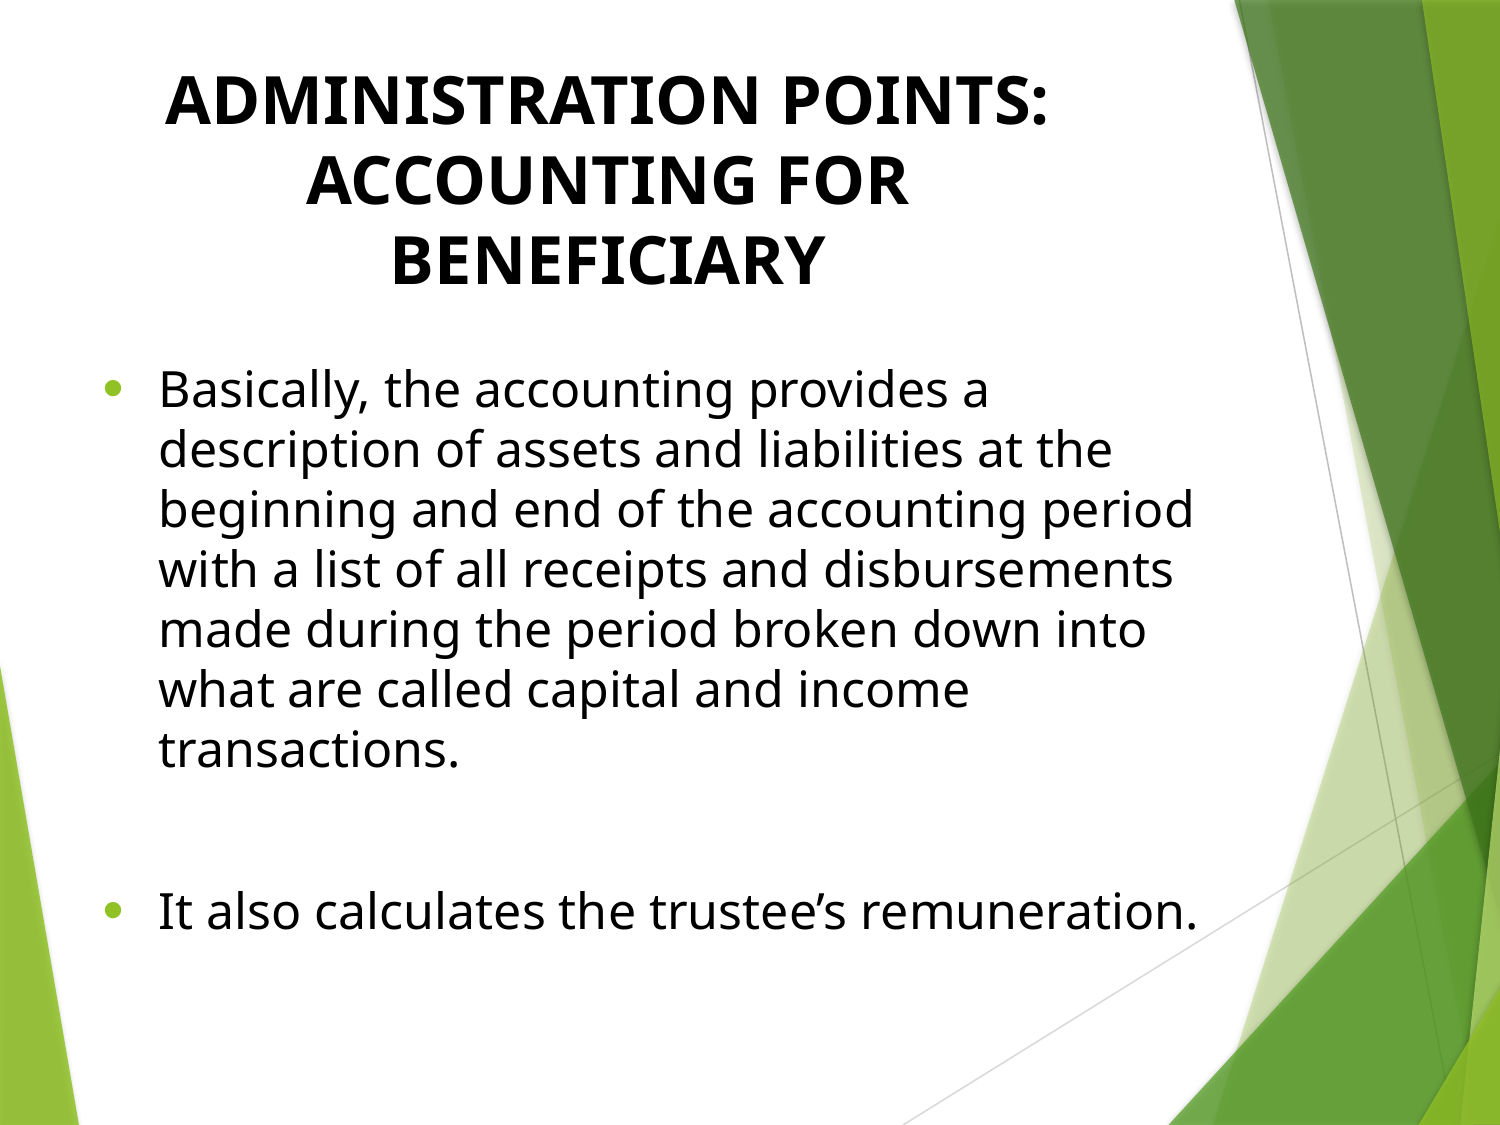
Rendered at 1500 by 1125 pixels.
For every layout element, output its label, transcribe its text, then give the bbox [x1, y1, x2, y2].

title Administration Points: Accounting for Beneficiary [87, 50, 1129, 200]
list Basically, the accounting provides a description of assets and liabilities at the beginning and end of the accounting period with a list of all receipts and disbursements made during the period broken down into what are called capital and income transactions. It also calculates the trustee’s remuneration. [87, 350, 1263, 938]
